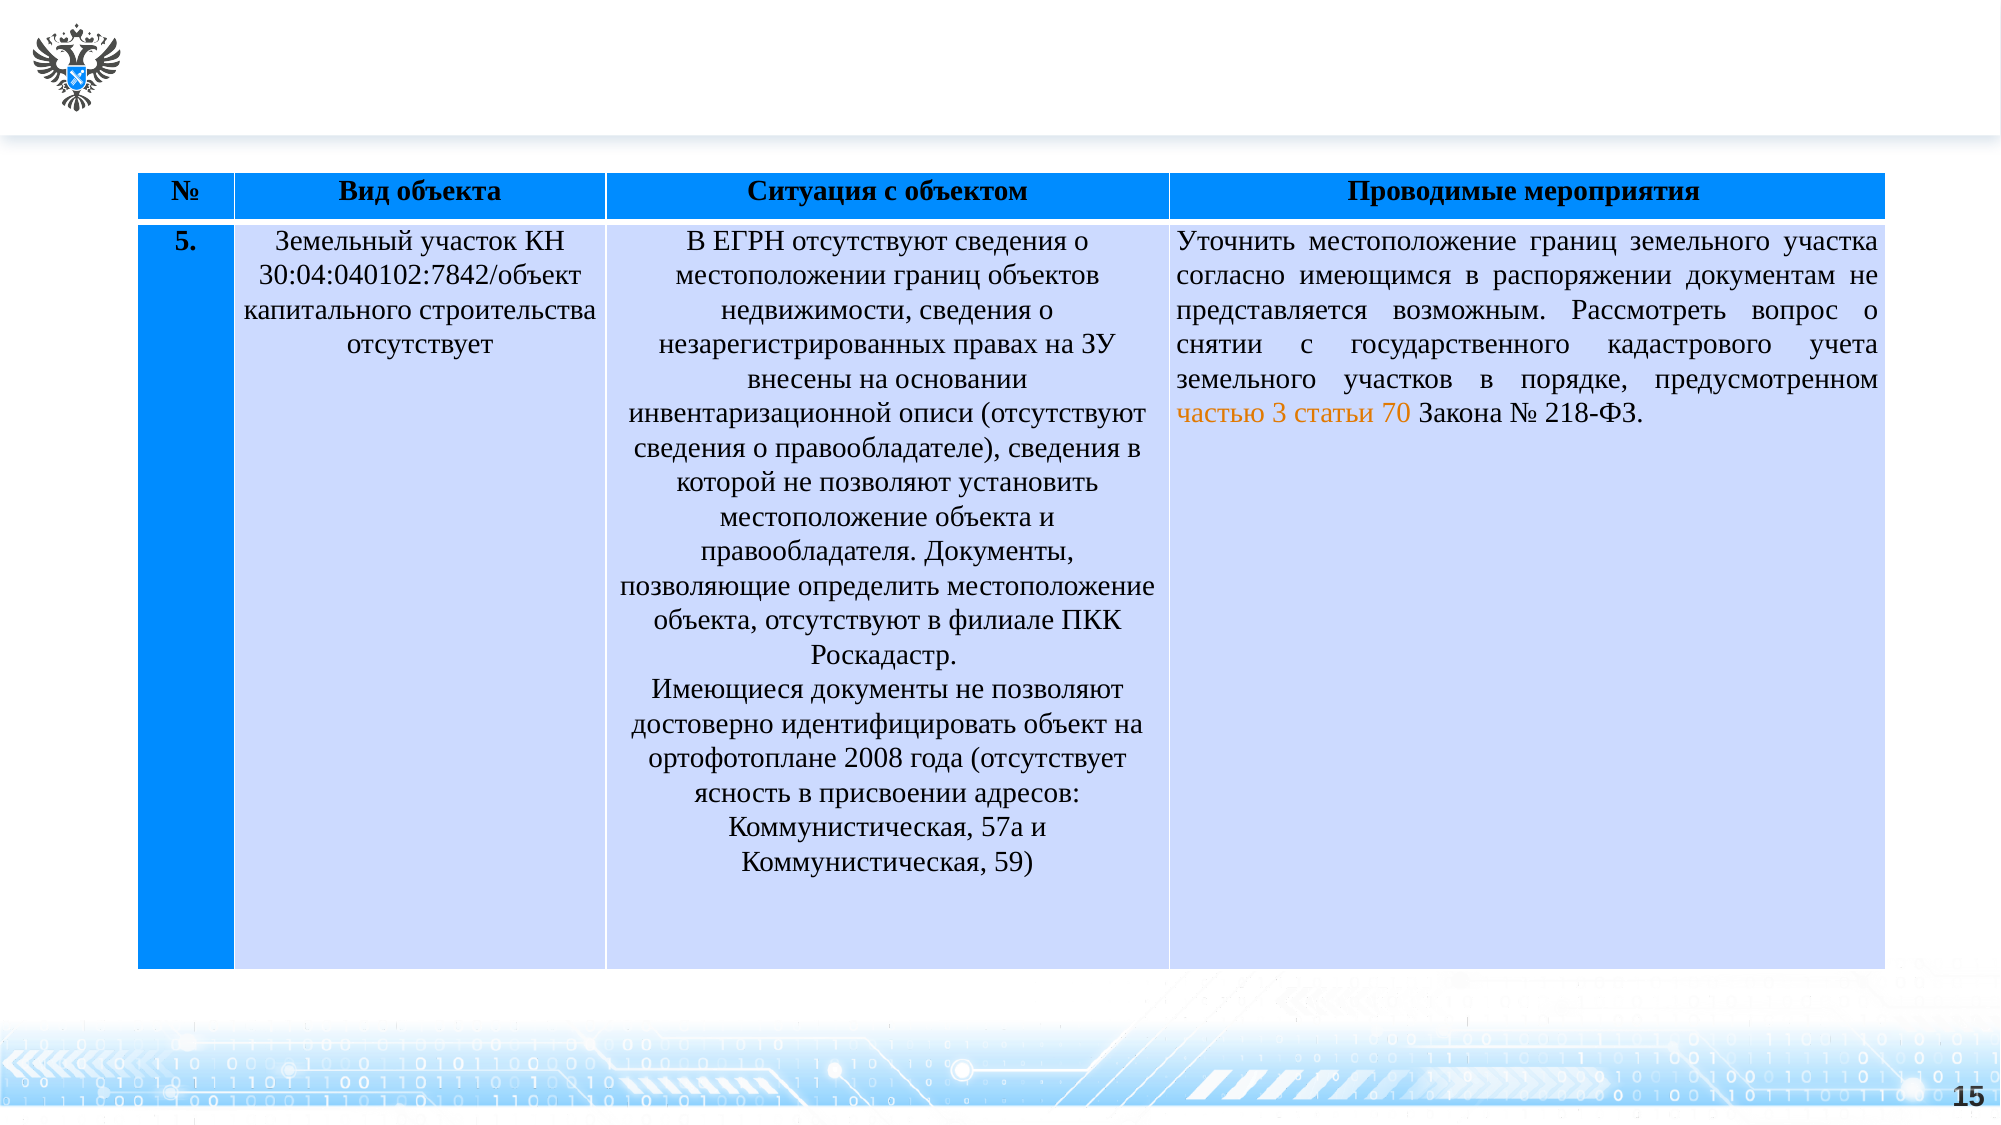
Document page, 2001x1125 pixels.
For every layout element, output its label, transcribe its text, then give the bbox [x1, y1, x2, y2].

table_cell В ЕГРН отсутствуют сведения о местоположении границ объектов недвижимости, сведения о незарегистрированных правах на ЗУ внесены на основании инвентаризационной описи (отсутствуют сведения о правообладателе), сведения в которой не позволяют установить местоположение объекта и правообладателя. Документы, позволяющие определить местоположение объекта, отсутствуют в филиале ПКК Роскадастр. Имеющиеся документы не позволяют достоверно идентифицировать объект на ортофотоплане 2008 года (отсутствует ясность в присвоении адресов: Коммунистическая, 57а и Коммунистическая, 59) [607, 225, 1169, 969]
picture [0, 958, 2000, 1125]
table_header Вид объекта [235, 173, 605, 219]
table_cell 5. [138, 225, 234, 969]
table_header Проводимые мероприятия [1170, 173, 1885, 219]
table_header Ситуация с объектом [607, 173, 1169, 219]
picture [28, 23, 129, 114]
table_cell Уточнить местоположение границ земельного участка согласно имеющимся в распоряжении документам не представляется возможным. Рассмотреть вопрос о снятии с государственного кадастрового учета земельного участков в порядке, предусмотренном частью 3 статьи 70 Закона № 218-ФЗ. [1170, 225, 1885, 969]
slide_number 15 [1550, 1065, 2000, 1125]
table_cell Земельный участок КН 30:04:040102:7842/объект капитального строительства отсутствует [235, 225, 605, 969]
table_header № [138, 173, 234, 219]
